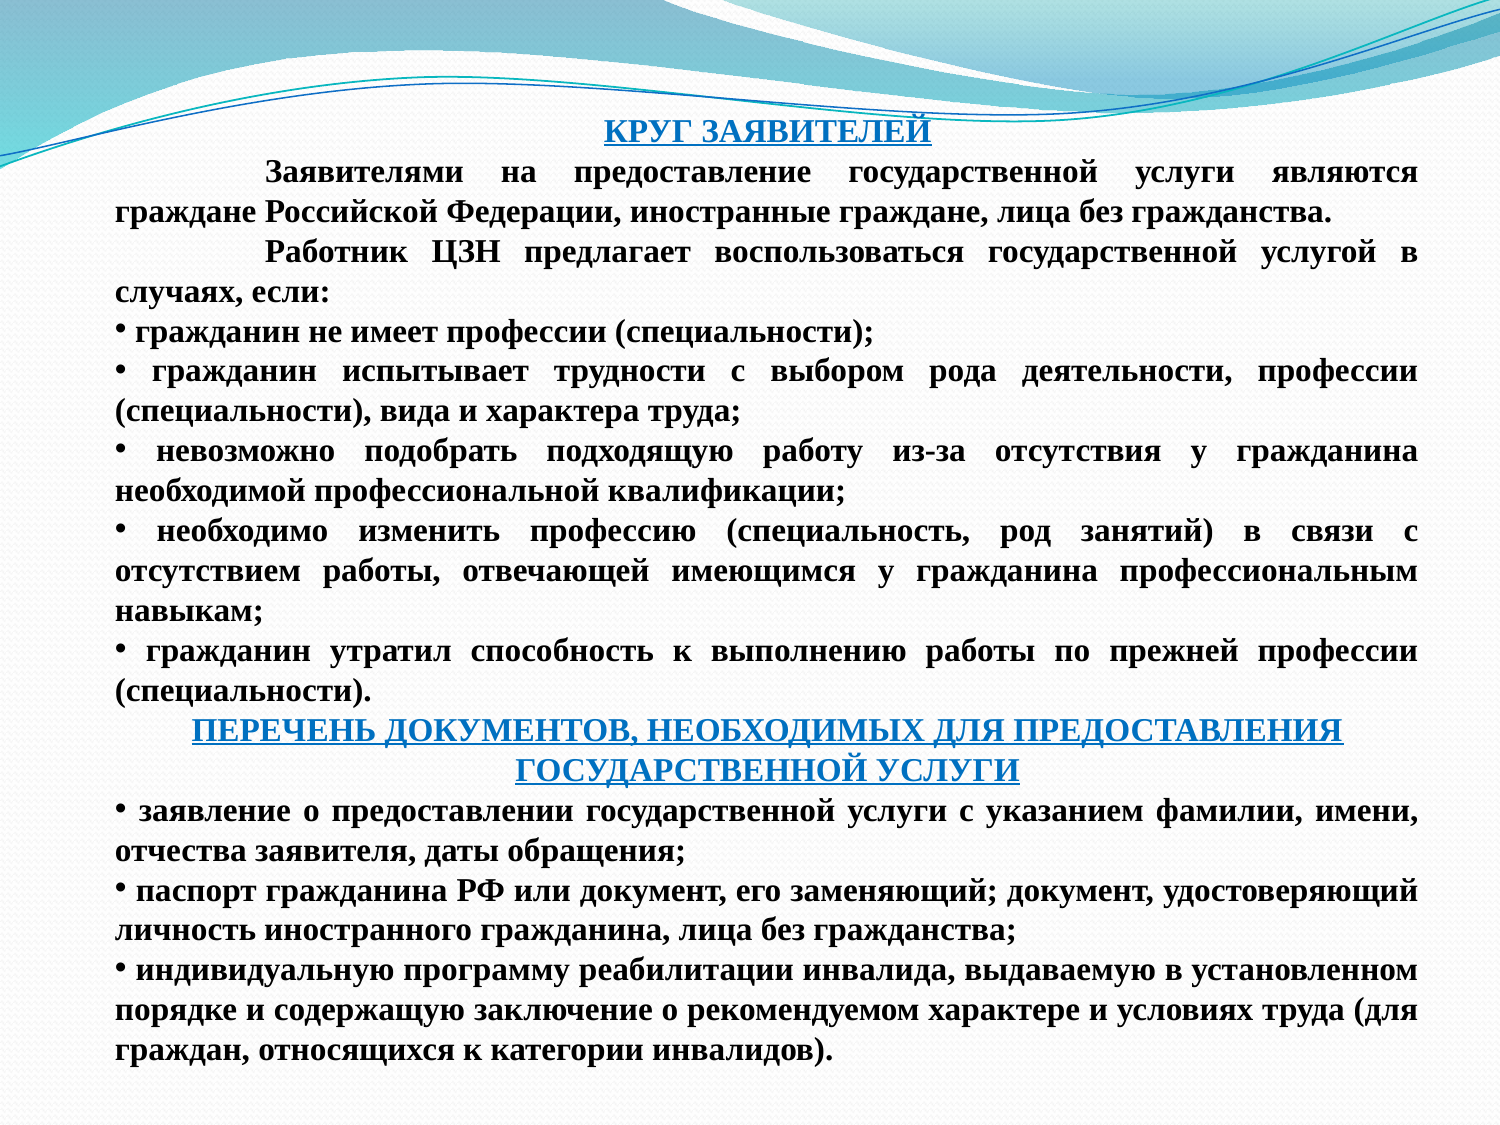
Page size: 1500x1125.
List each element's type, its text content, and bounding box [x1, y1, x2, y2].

text_box КРУГ ЗАЯВИТЕЛЕЙ Заявителями на предоставление государственной услуги являются граждане Российской Федерации, иностранные граждане, лица без гражданства. Работник ЦЗН предлагает воспользоваться государственной услугой в случаях, если: гражданин не имеет профессии (специальности); гражданин испытывает трудности с выбором рода деятельности, профессии (специальности), вида и характера труда; невозможно подобрать подходящую работу из-за отсутствия у гражданина необходимой профессиональной квалификации; необходимо изменить профессию (специальность, род занятий) в связи с отсутствием работы, отвечающей имеющимся у гражданина профессиональным навыкам; гражданин утратил способность к выполнению работы по прежней профессии (специальности). ПЕРЕЧЕНЬ ДОКУМЕНТОВ, НЕОБХОДИМЫХ ДЛЯ ПРЕДОСТАВЛЕНИЯ ГОСУДАРСТВЕННОЙ УСЛУГИ заявление о предоставлении государственной услуги с указанием фамилии, имени, отчества заявителя, даты обращения; паспорт гражданина РФ или документ, его заменяющий; документ, удостоверяющий личность иностранного гражданина, лица без гражданства; индивидуальную программу реабилитации инвалида, выдаваемую в установленном порядке и содержащую заключение о рекомендуемом характере и условиях труда (для граждан, относящихся к категории инвалидов). [100, 101, 1436, 1075]
